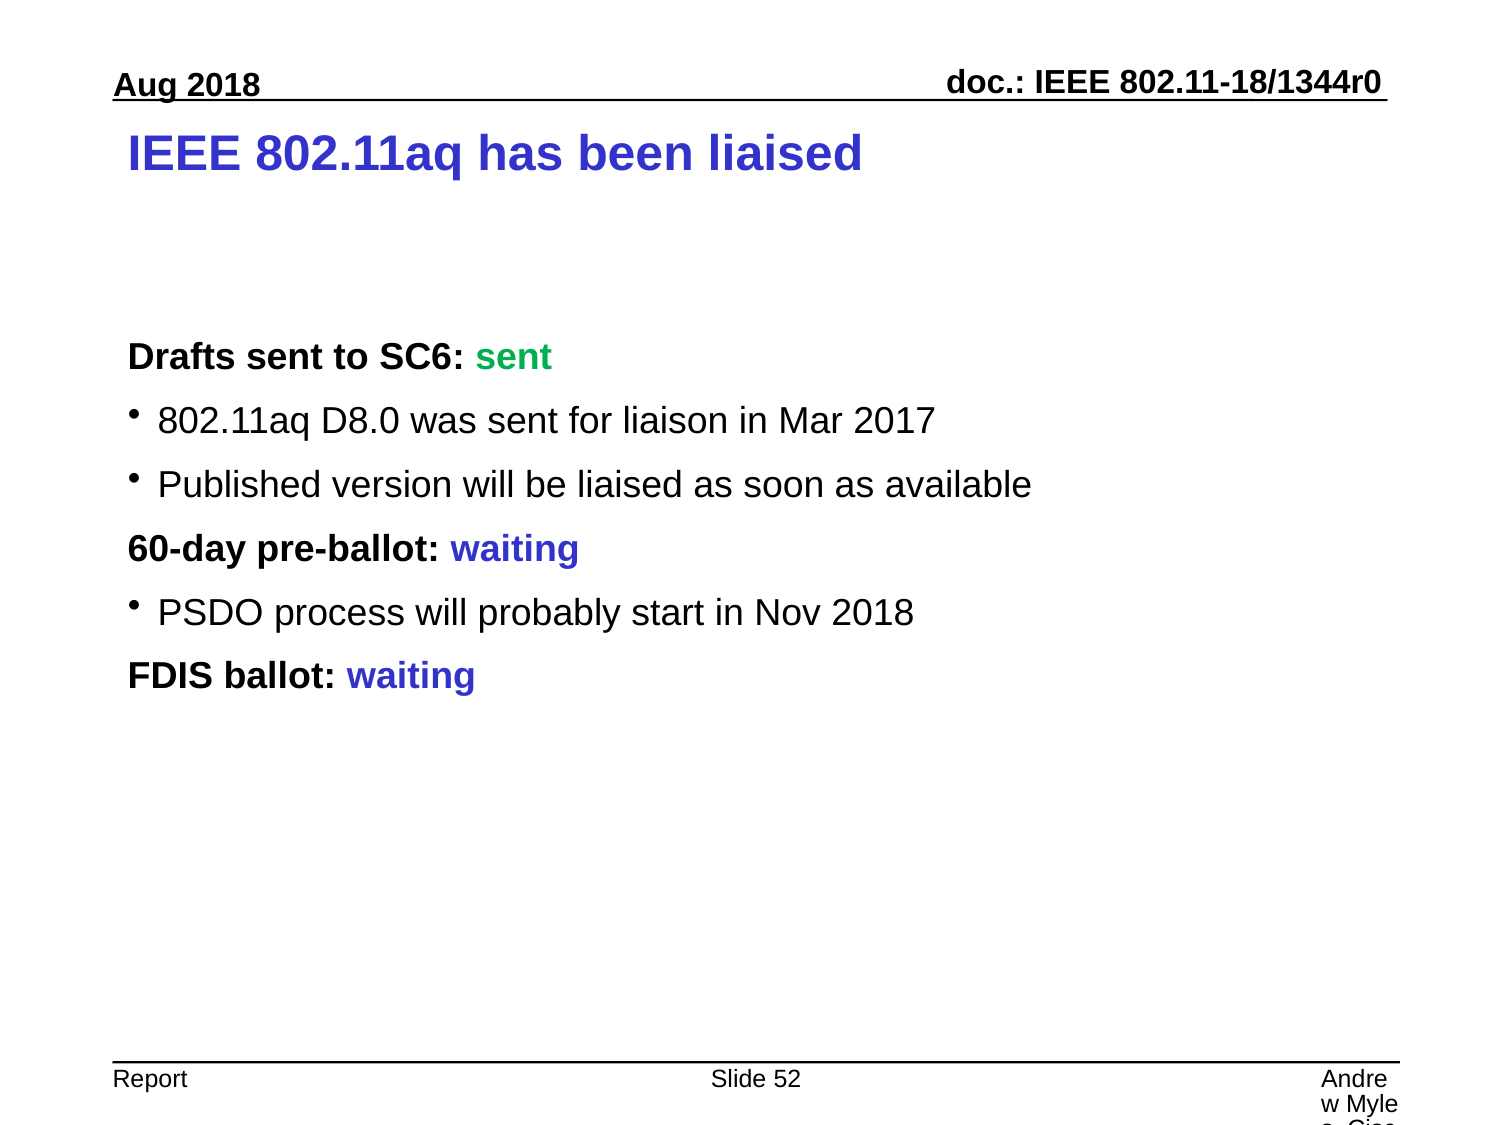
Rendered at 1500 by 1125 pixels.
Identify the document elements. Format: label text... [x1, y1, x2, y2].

slide_number Slide 52 [709, 1061, 803, 1093]
list Drafts sent to SC6: sent 802.11aq D8.0 was sent for liaison in Mar 2017 Published version will be liaised as soon as available 60-day pre-ballot: waiting PSDO process will probably start in Nov 2018 FDIS ballot: waiting [112, 324, 1388, 1000]
title IEEE 802.11aq has been liaised [112, 112, 1388, 288]
footer Andrew Myles, Cisco [1320, 1061, 1402, 1093]
